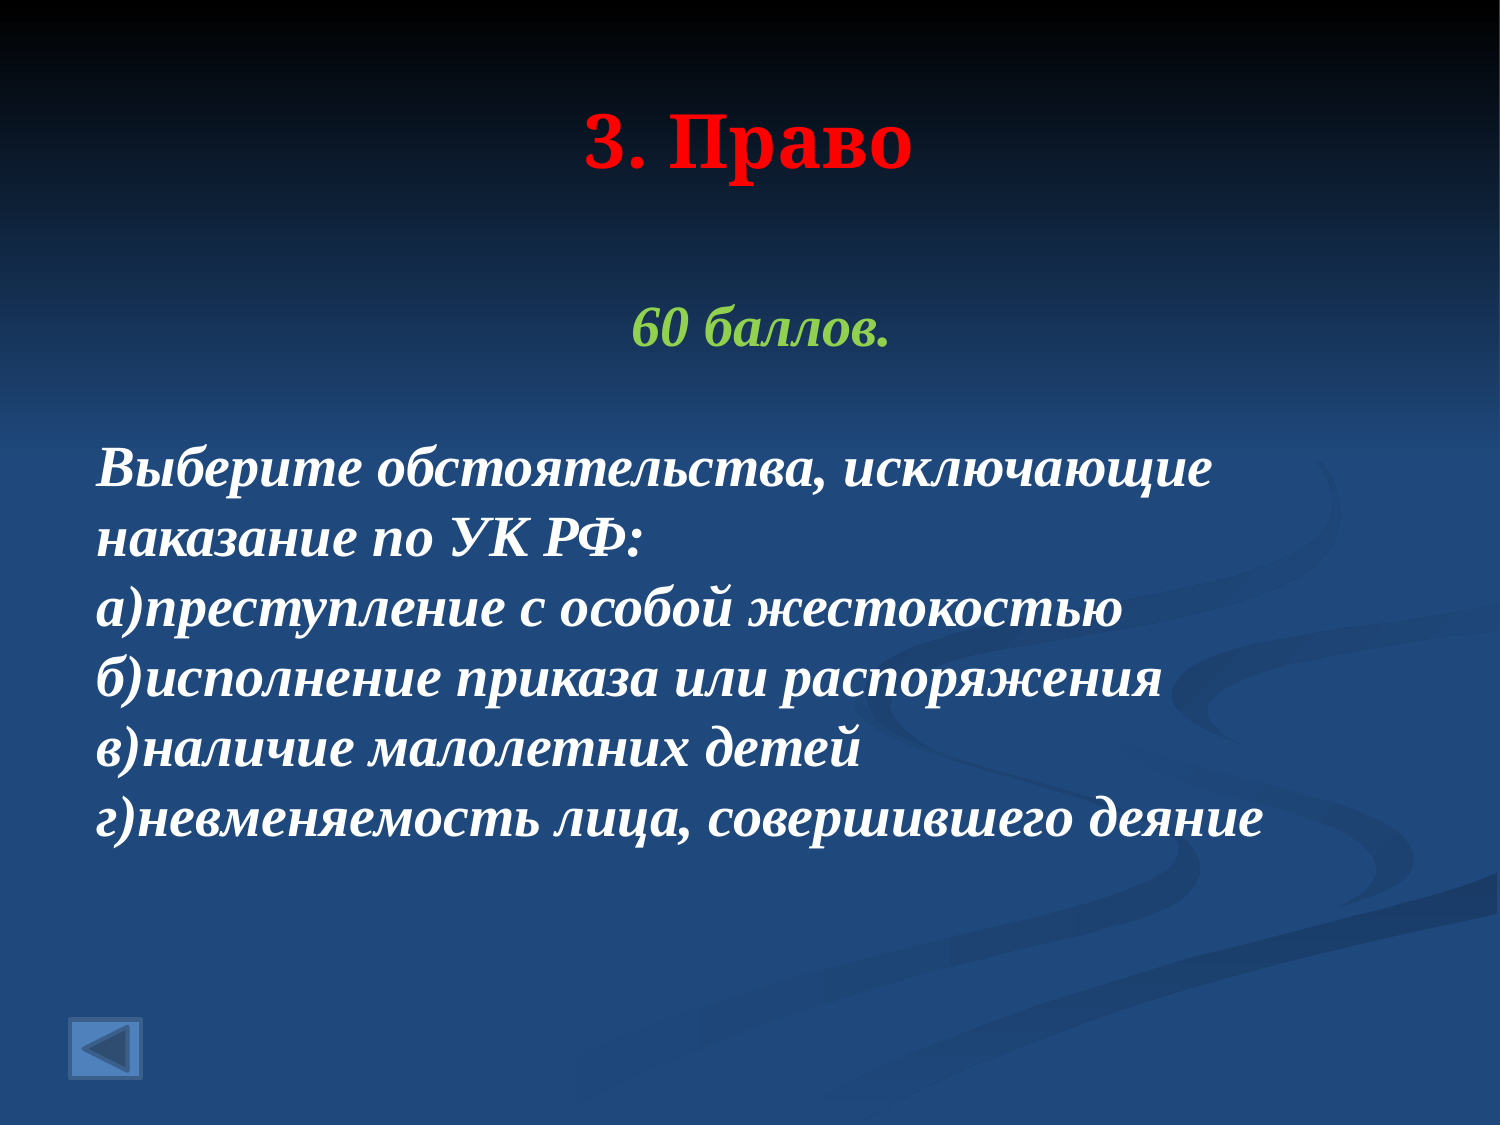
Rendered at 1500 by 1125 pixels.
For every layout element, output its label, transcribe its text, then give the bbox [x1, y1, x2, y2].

title 3. Право [74, 44, 1426, 233]
text_box [68, 1017, 143, 1080]
text_box 60 баллов. Выберите обстоятельства, исключающие наказание по УК РФ: а)преступление с особой жестокостью б)исполнение приказа или распоряжения в)наличие малолетних детей г)невменяемость лица, совершившего деяние [82, 281, 1442, 901]
